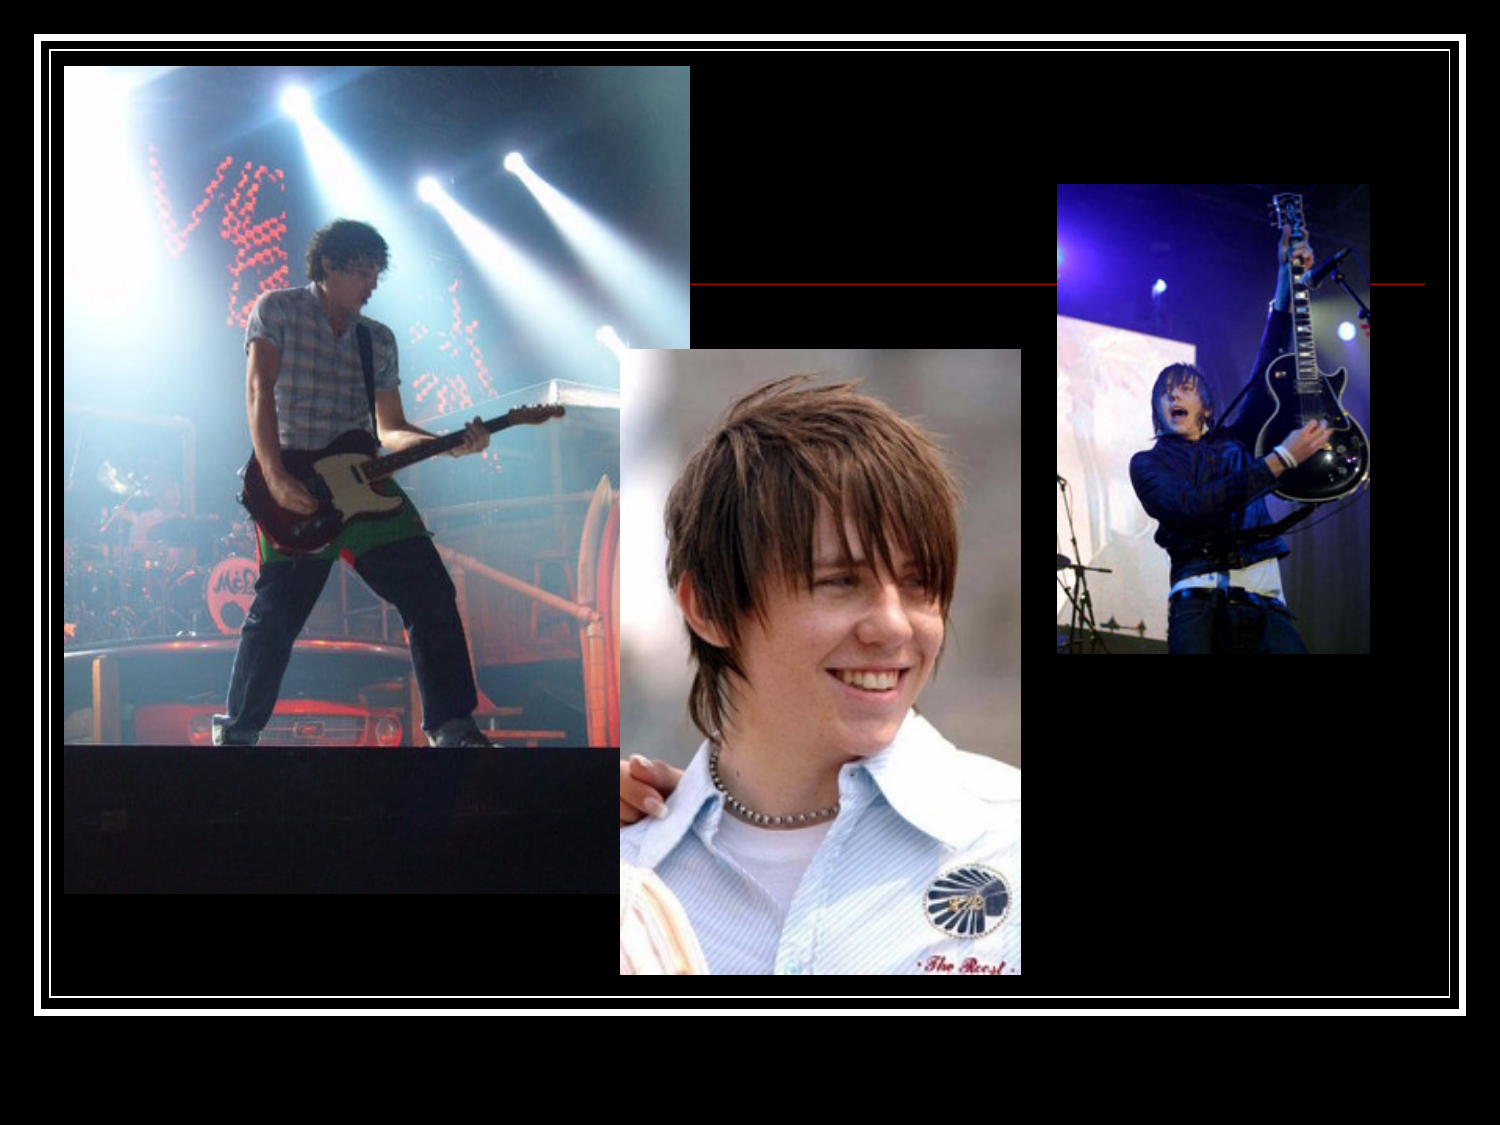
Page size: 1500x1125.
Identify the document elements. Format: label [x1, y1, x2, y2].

picture [64, 66, 1021, 975]
picture [1056, 184, 1370, 654]
